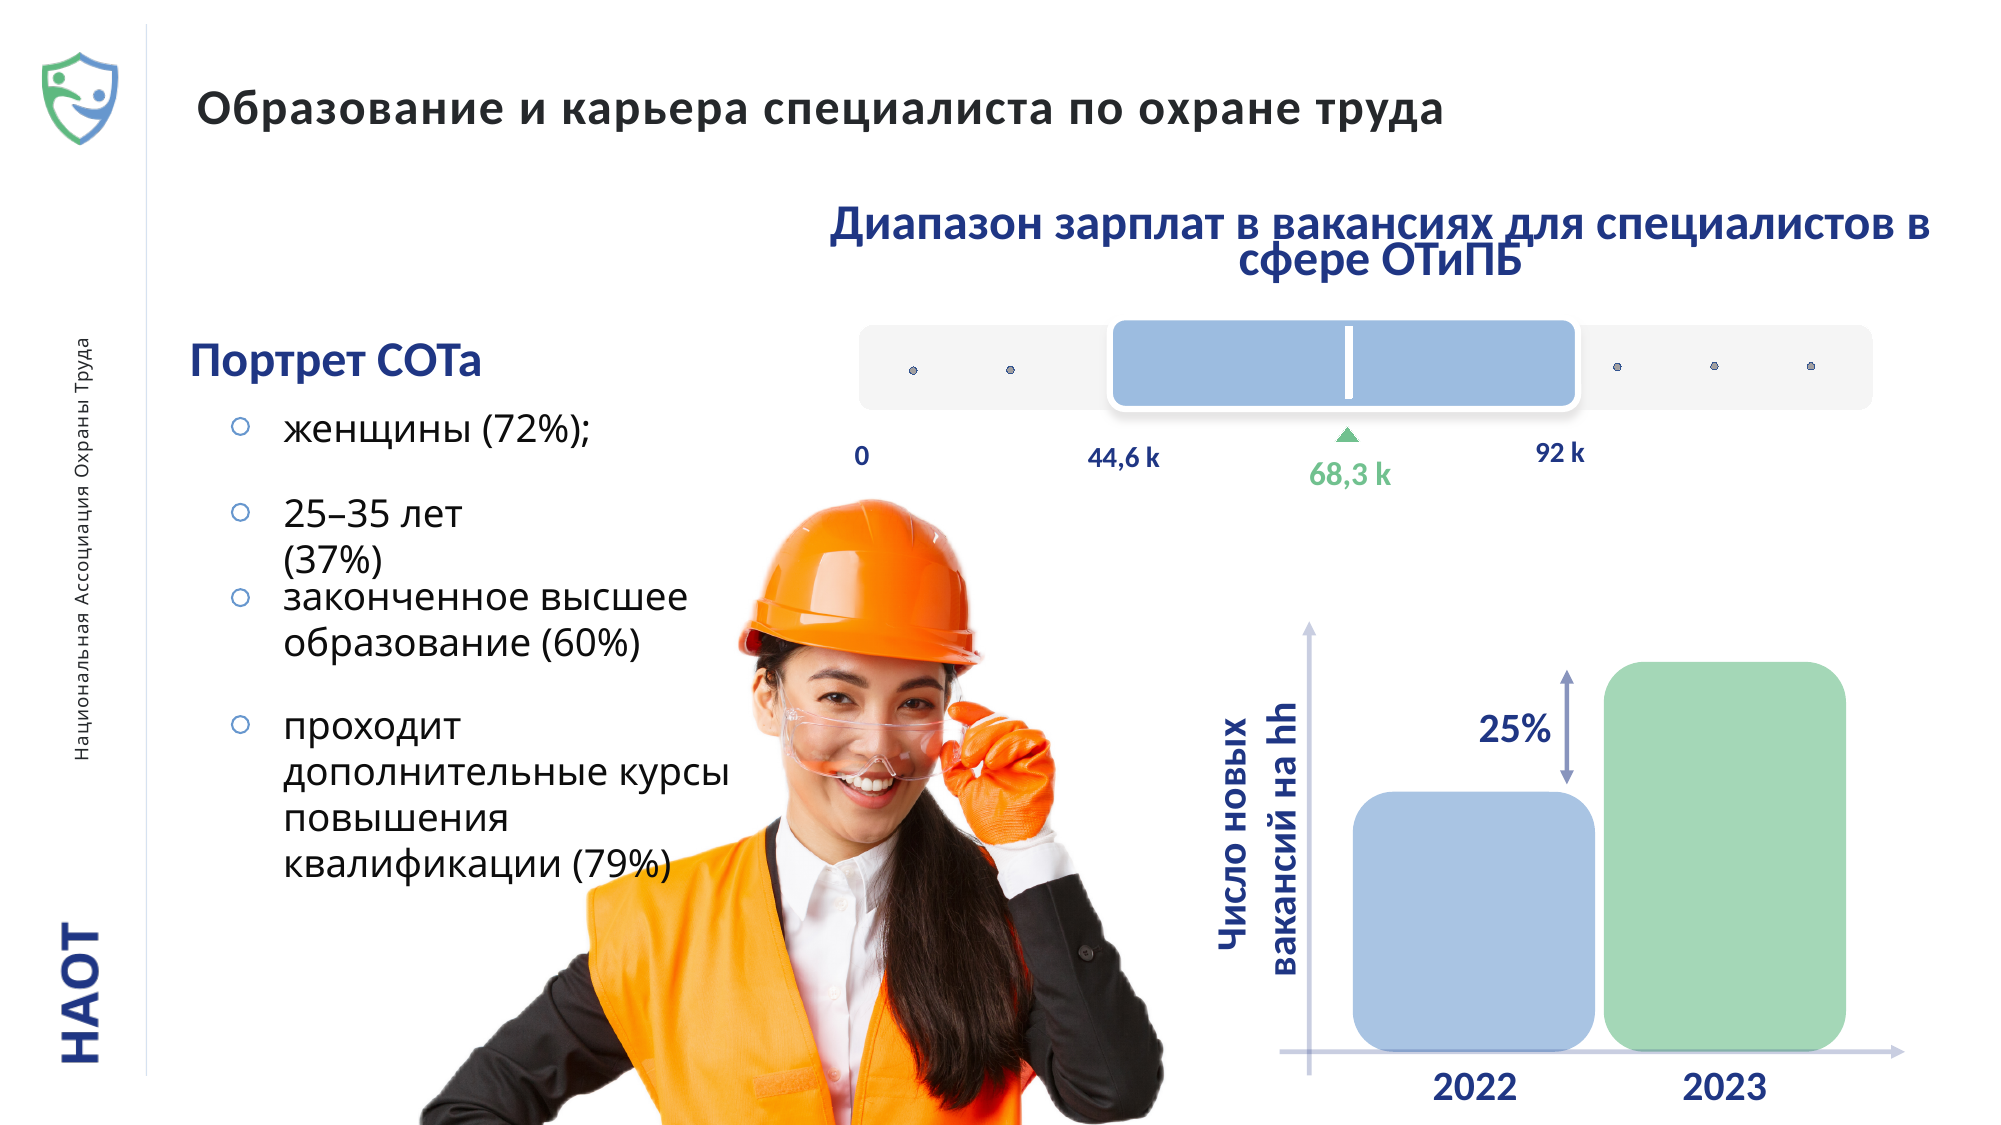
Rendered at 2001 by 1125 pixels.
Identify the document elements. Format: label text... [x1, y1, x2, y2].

picture [418, 455, 1205, 1125]
text_box [230, 416, 250, 436]
text_box [908, 365, 919, 376]
text_box 92 k [1520, 426, 1637, 476]
text_box женщины (72%); [268, 396, 627, 458]
text_box 25–35 лет (37%) [268, 481, 413, 564]
text_box [1602, 660, 1848, 1049]
text_box [1005, 365, 1016, 375]
text_box Портрет СОТа [175, 319, 542, 395]
text_box проходит дополнительные курсы повышения квалификации (79%) [268, 693, 413, 893]
text_box Образование и карьера специалиста по охране труда [197, 51, 1839, 158]
text_box [1578, 323, 1875, 412]
text_box Число новых вакансий на hh [1209, 653, 1306, 1017]
text_box 2023 [1660, 1059, 1790, 1117]
text_box 68,3 k [1294, 444, 1411, 500]
text_box [1709, 361, 1720, 371]
text_box [1108, 316, 1580, 410]
text_box [230, 502, 250, 522]
text_box 25% [1571, 693, 1580, 759]
text_box [857, 323, 1111, 412]
text_box 2022 [1410, 1059, 1540, 1117]
text_box [1351, 790, 1597, 1049]
text_box [1331, 423, 1364, 444]
text_box 44,6 k [1073, 430, 1222, 481]
text_box законченное высшее образование (60%) [268, 564, 413, 672]
text_box Диапазон зарплат в вакансиях для специалистов в сфере ОТиПБ [803, 212, 1959, 261]
text_box [1806, 361, 1816, 371]
text_box [230, 715, 250, 735]
text_box [230, 588, 250, 608]
text_box [1612, 362, 1623, 372]
text_box 25% [1450, 693, 1563, 759]
text_box 0 [839, 428, 897, 454]
text_box [1344, 325, 1354, 400]
picture [41, 24, 148, 1076]
